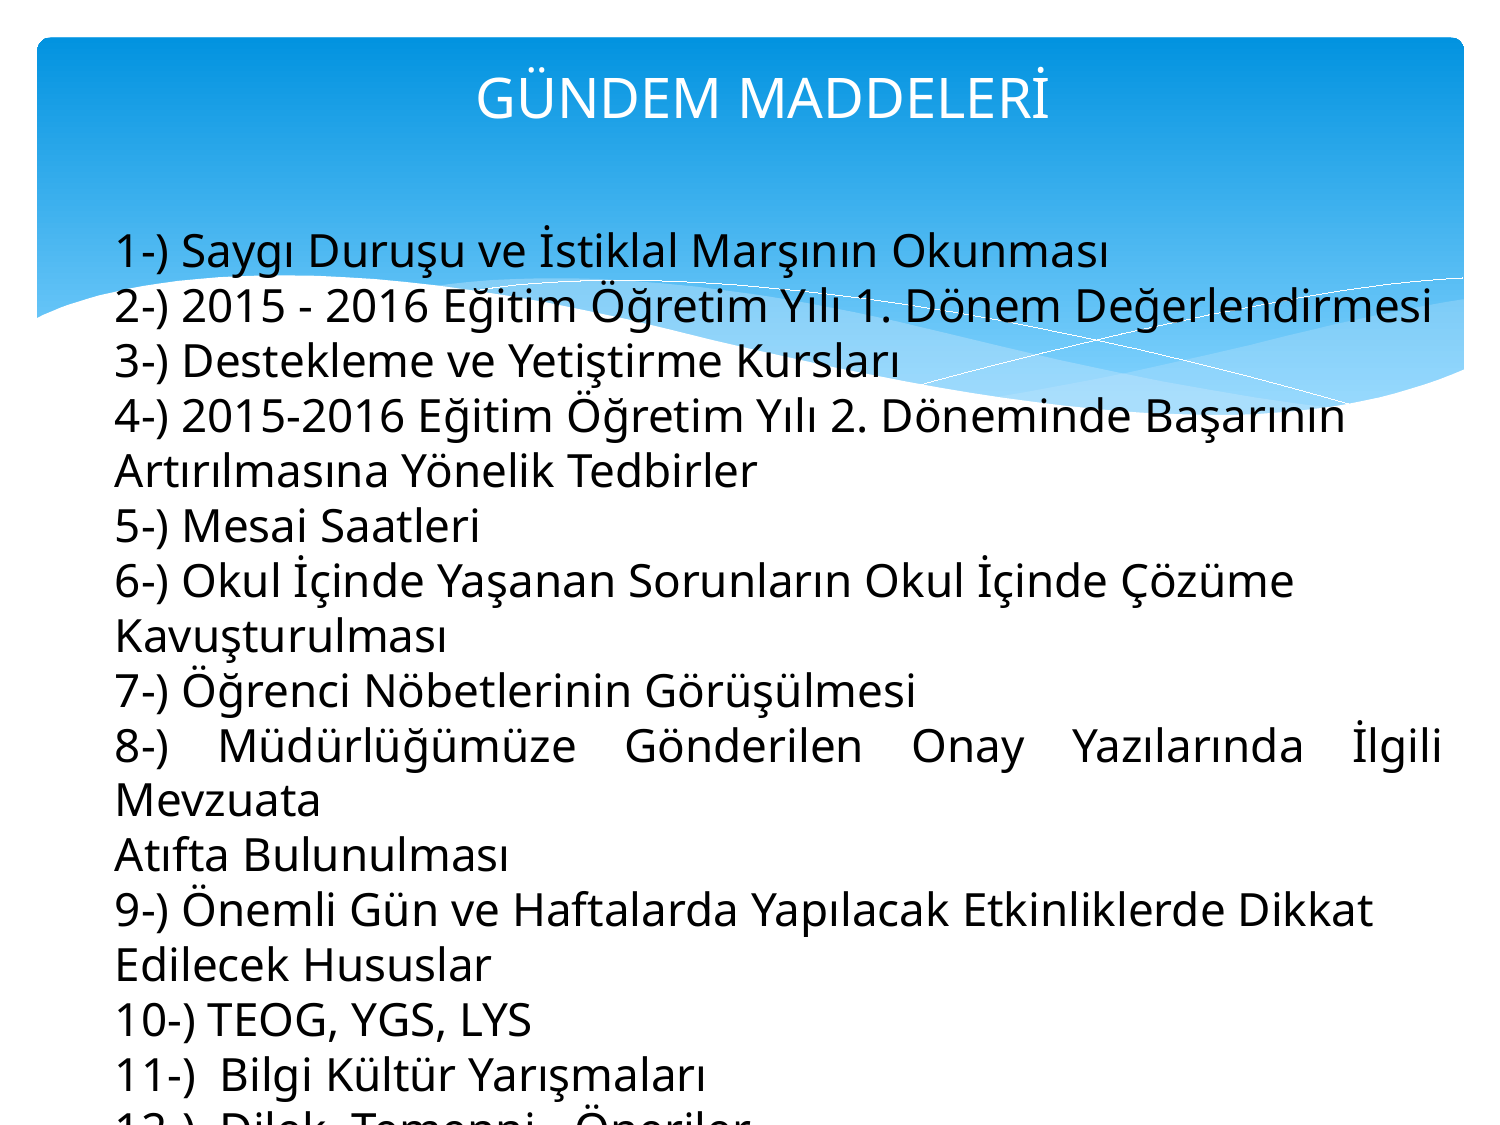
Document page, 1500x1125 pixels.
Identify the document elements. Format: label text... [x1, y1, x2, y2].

text_box 1-) Saygı Duruşu ve İstiklal Marşının Okunması 2-) 2015 - 2016 Eğitim Öğretim Yılı 1. Dönem Değerlendirmesi 3-) Destekleme ve Yetiştirme Kursları 4-) 2015-2016 Eğitim Öğretim Yılı 2. Döneminde Başarının Artırılmasına Yönelik Tedbirler 5-) Mesai Saatleri 6-) Okul İçinde Yaşanan Sorunların Okul İçinde Çözüme Kavuşturulması 7-) Öğrenci Nöbetlerinin Görüşülmesi 8-) Müdürlüğümüze Gönderilen Onay Yazılarında İlgili Mevzuata Atıfta Bulunulması 9-) Önemli Gün ve Haftalarda Yapılacak Etkinliklerde Dikkat Edilecek Hususlar 10-) TEOG, YGS, LYS 11-) Bilgi Kültür Yarışmaları 12-) Dilek, Temenni - Öneriler [100, 213, 1459, 1125]
title GÜNDEM MADDELERİ [88, 54, 1439, 138]
